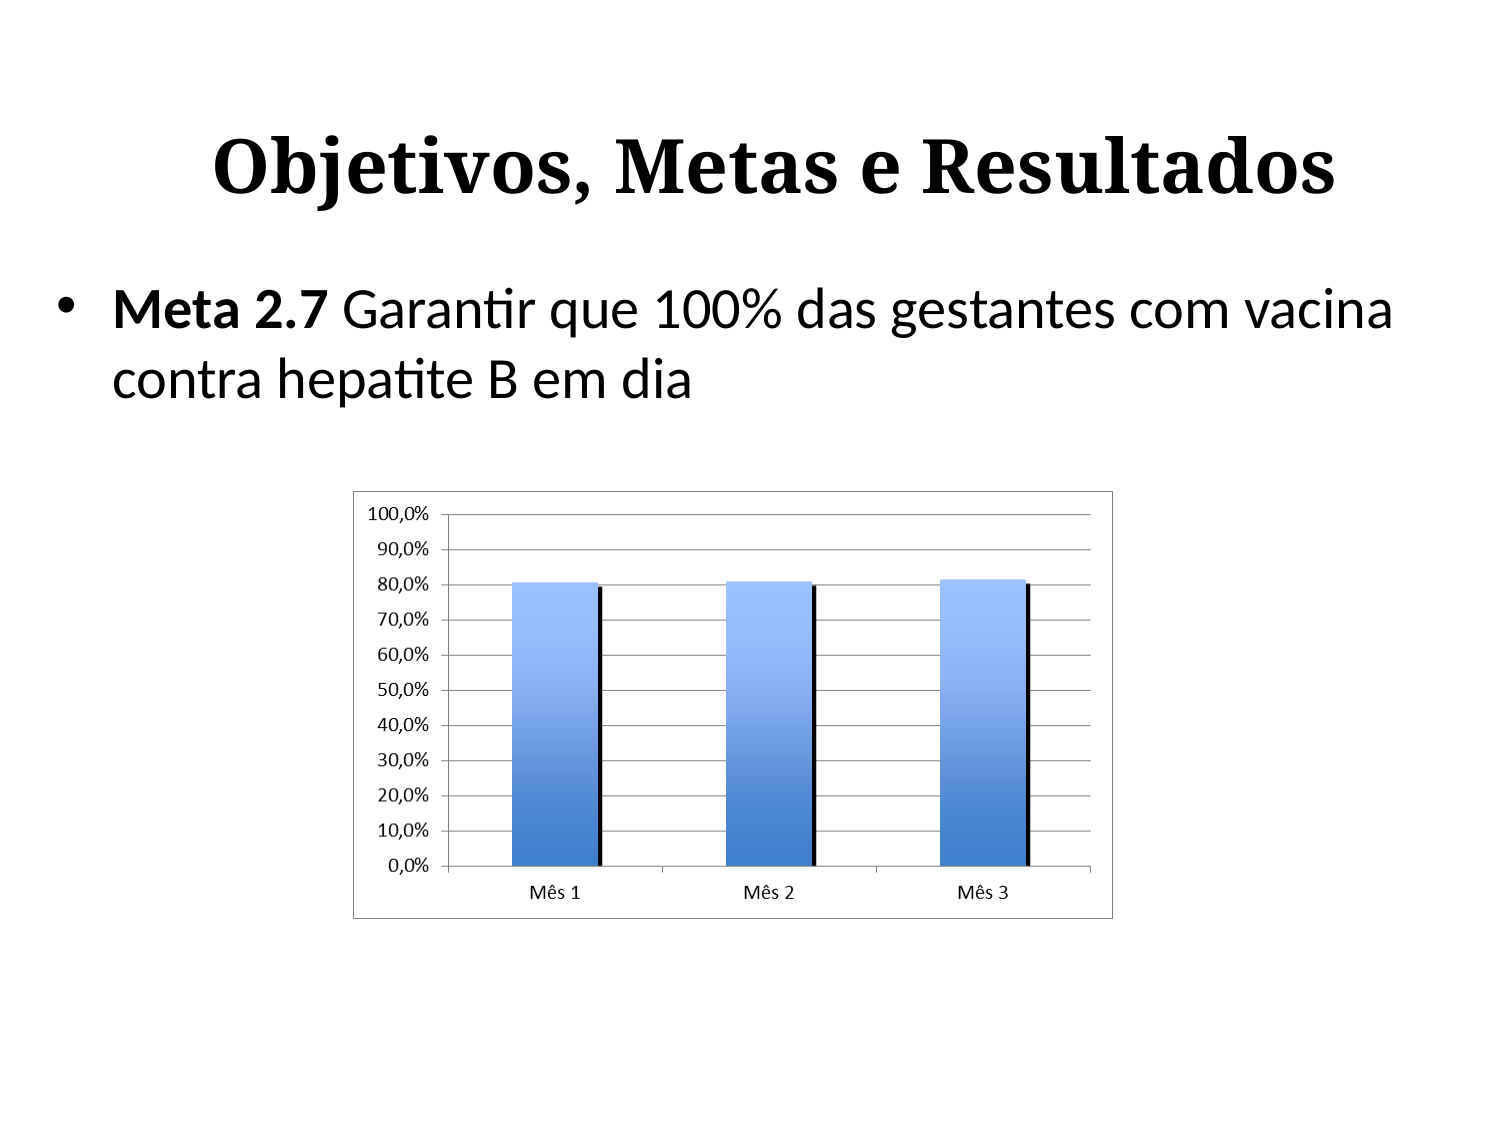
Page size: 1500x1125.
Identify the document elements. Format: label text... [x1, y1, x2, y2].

picture [353, 491, 1114, 919]
list Meta 2.7 Garantir que 100% das gestantes com vacina contra hepatite B em dia [41, 262, 1425, 1005]
text_box Objetivos, Metas e Resultados [99, 70, 1450, 258]
